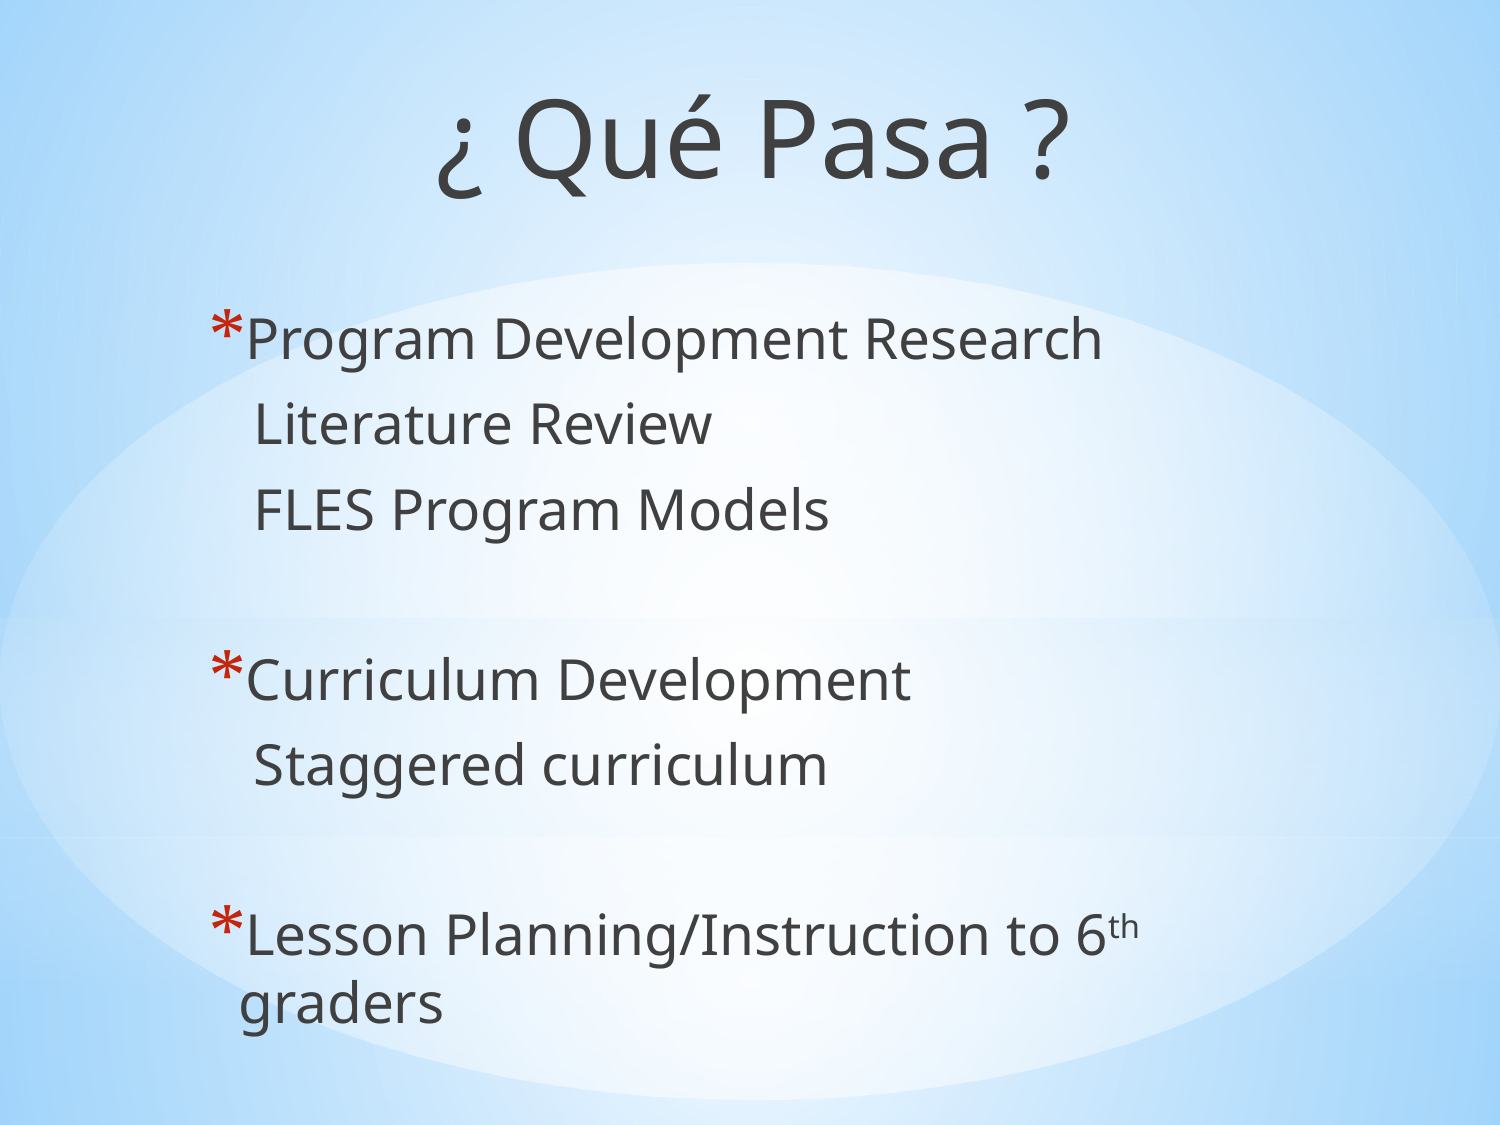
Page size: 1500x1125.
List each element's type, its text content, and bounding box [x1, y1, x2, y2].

list ¿ Qué Pasa ? Program Development Research Literature Review FLES Program Models Curriculum Development Staggered curriculum Lesson Planning/Instruction to 6th graders [187, 62, 1313, 1043]
